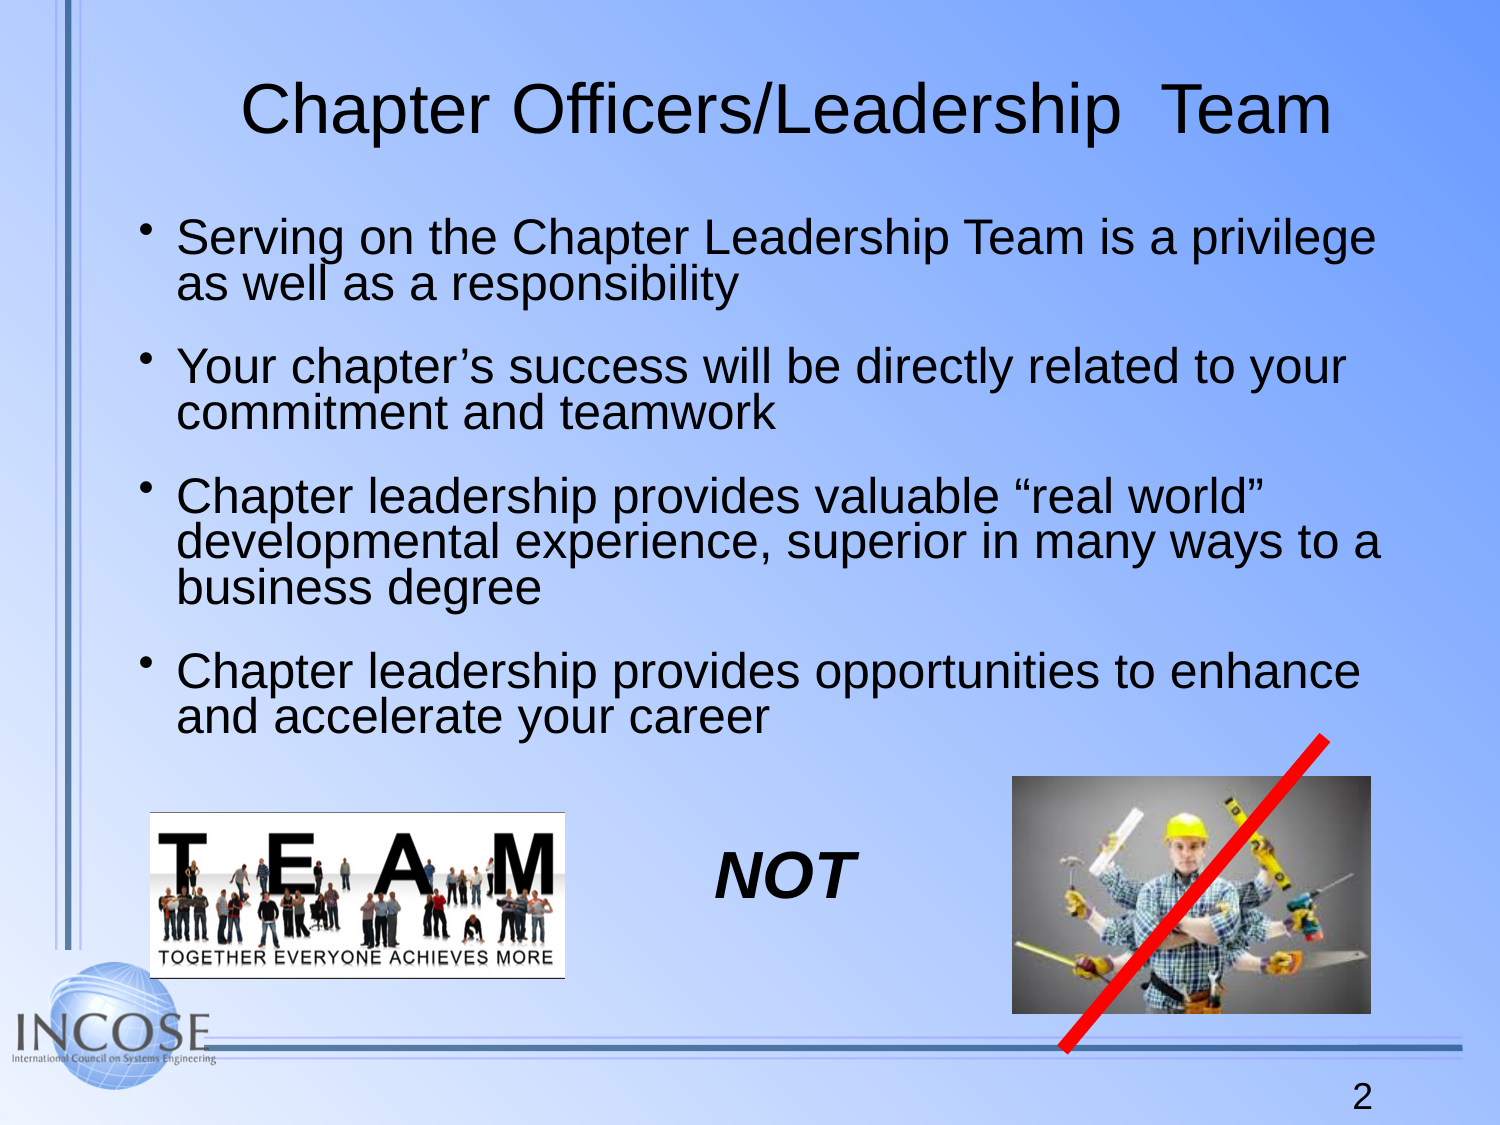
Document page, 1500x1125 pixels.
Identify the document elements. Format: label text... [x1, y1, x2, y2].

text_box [1062, 737, 1326, 1051]
picture [1326, 776, 1372, 1015]
picture [1012, 776, 1062, 1015]
list Serving on the Chapter Leadership Team is a privilege as well as a responsibility Your chapter’s success will be directly related to your commitment and teamwork Chapter leadership provides valuable “real world” developmental experience, superior in many ways to a business degree Chapter leadership provides opportunities to enhance and accelerate your career [87, 212, 1438, 888]
text_box NOT [699, 824, 888, 920]
title Chapter Officers/Leadership Team [112, 12, 1463, 150]
picture [149, 812, 565, 979]
